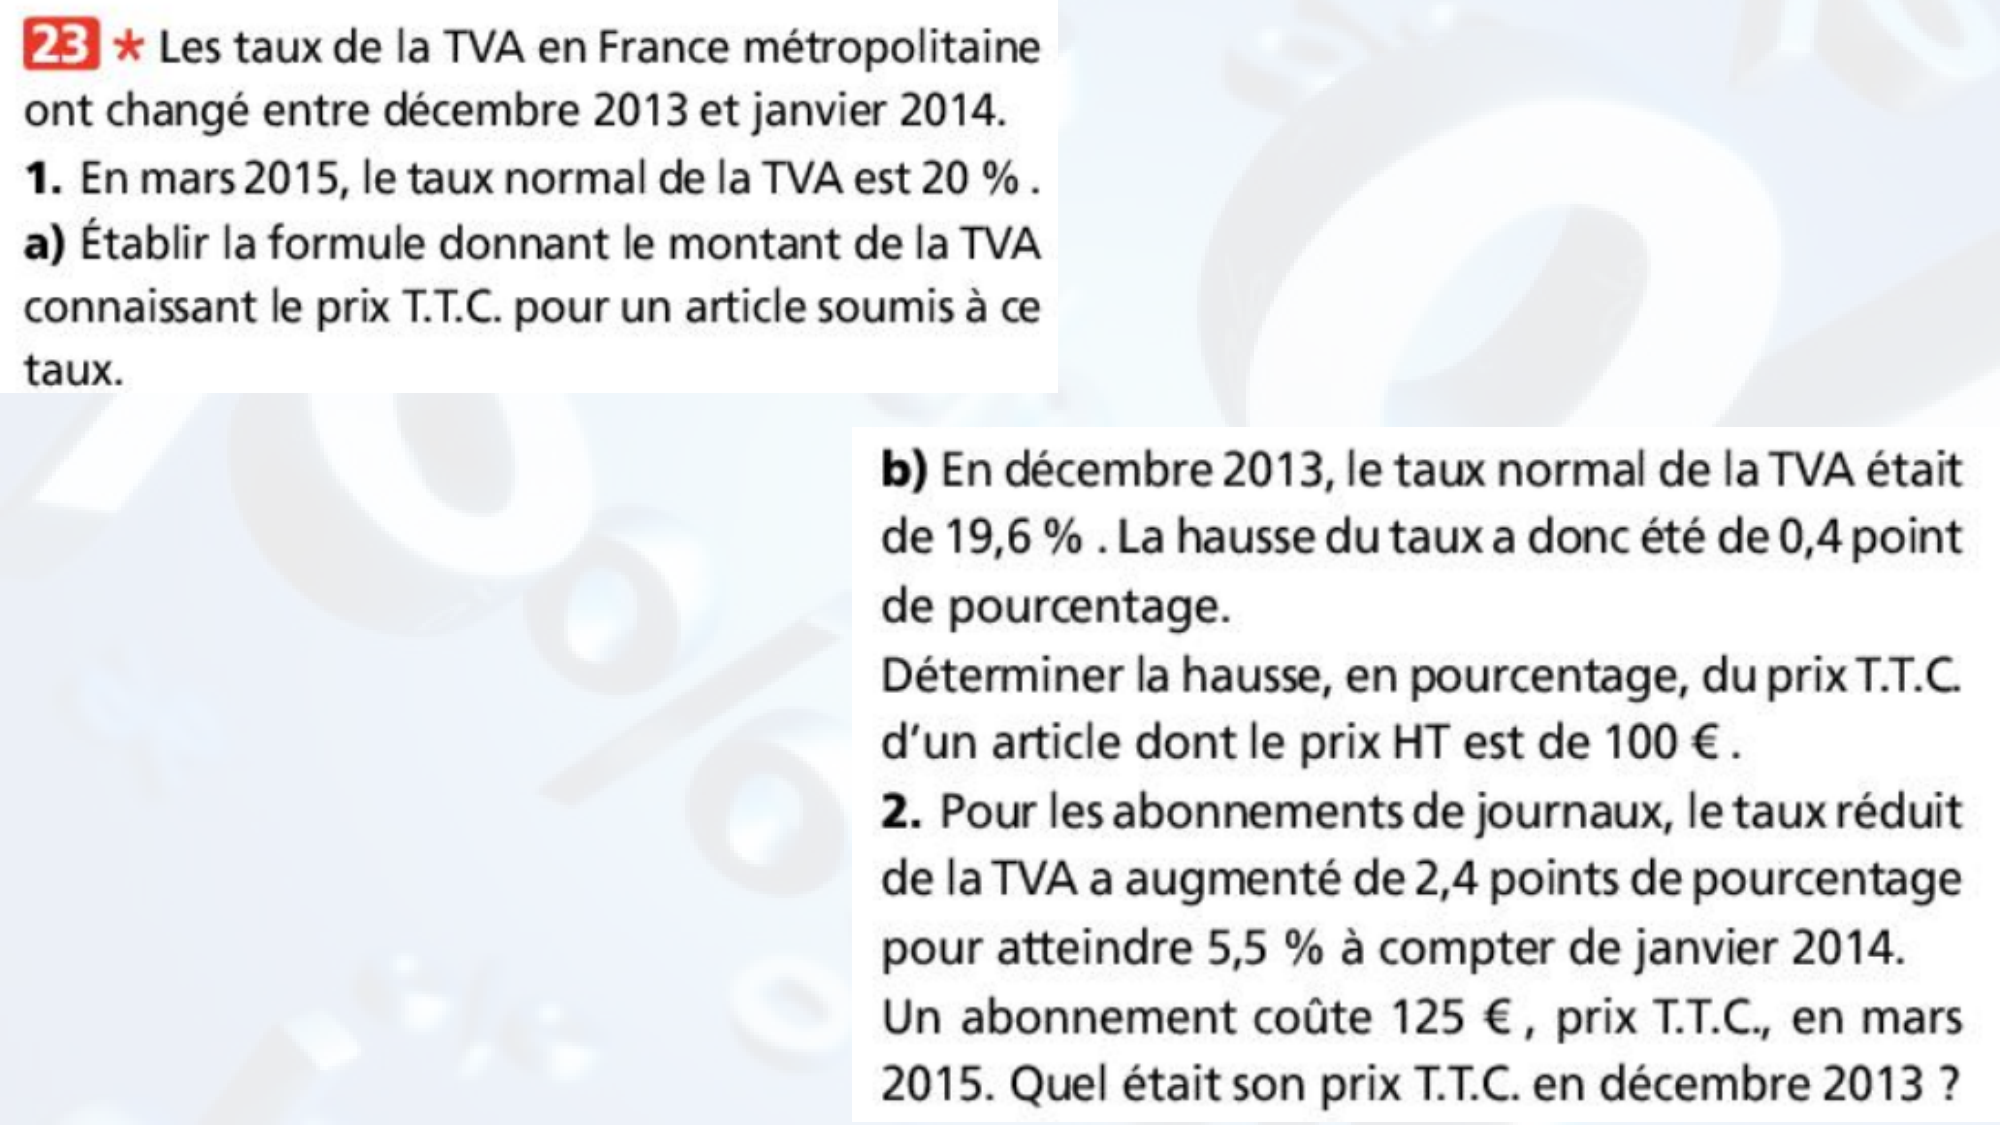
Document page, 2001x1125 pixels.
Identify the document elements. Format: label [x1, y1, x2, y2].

picture [0, 0, 1058, 393]
picture [852, 427, 2000, 1122]
